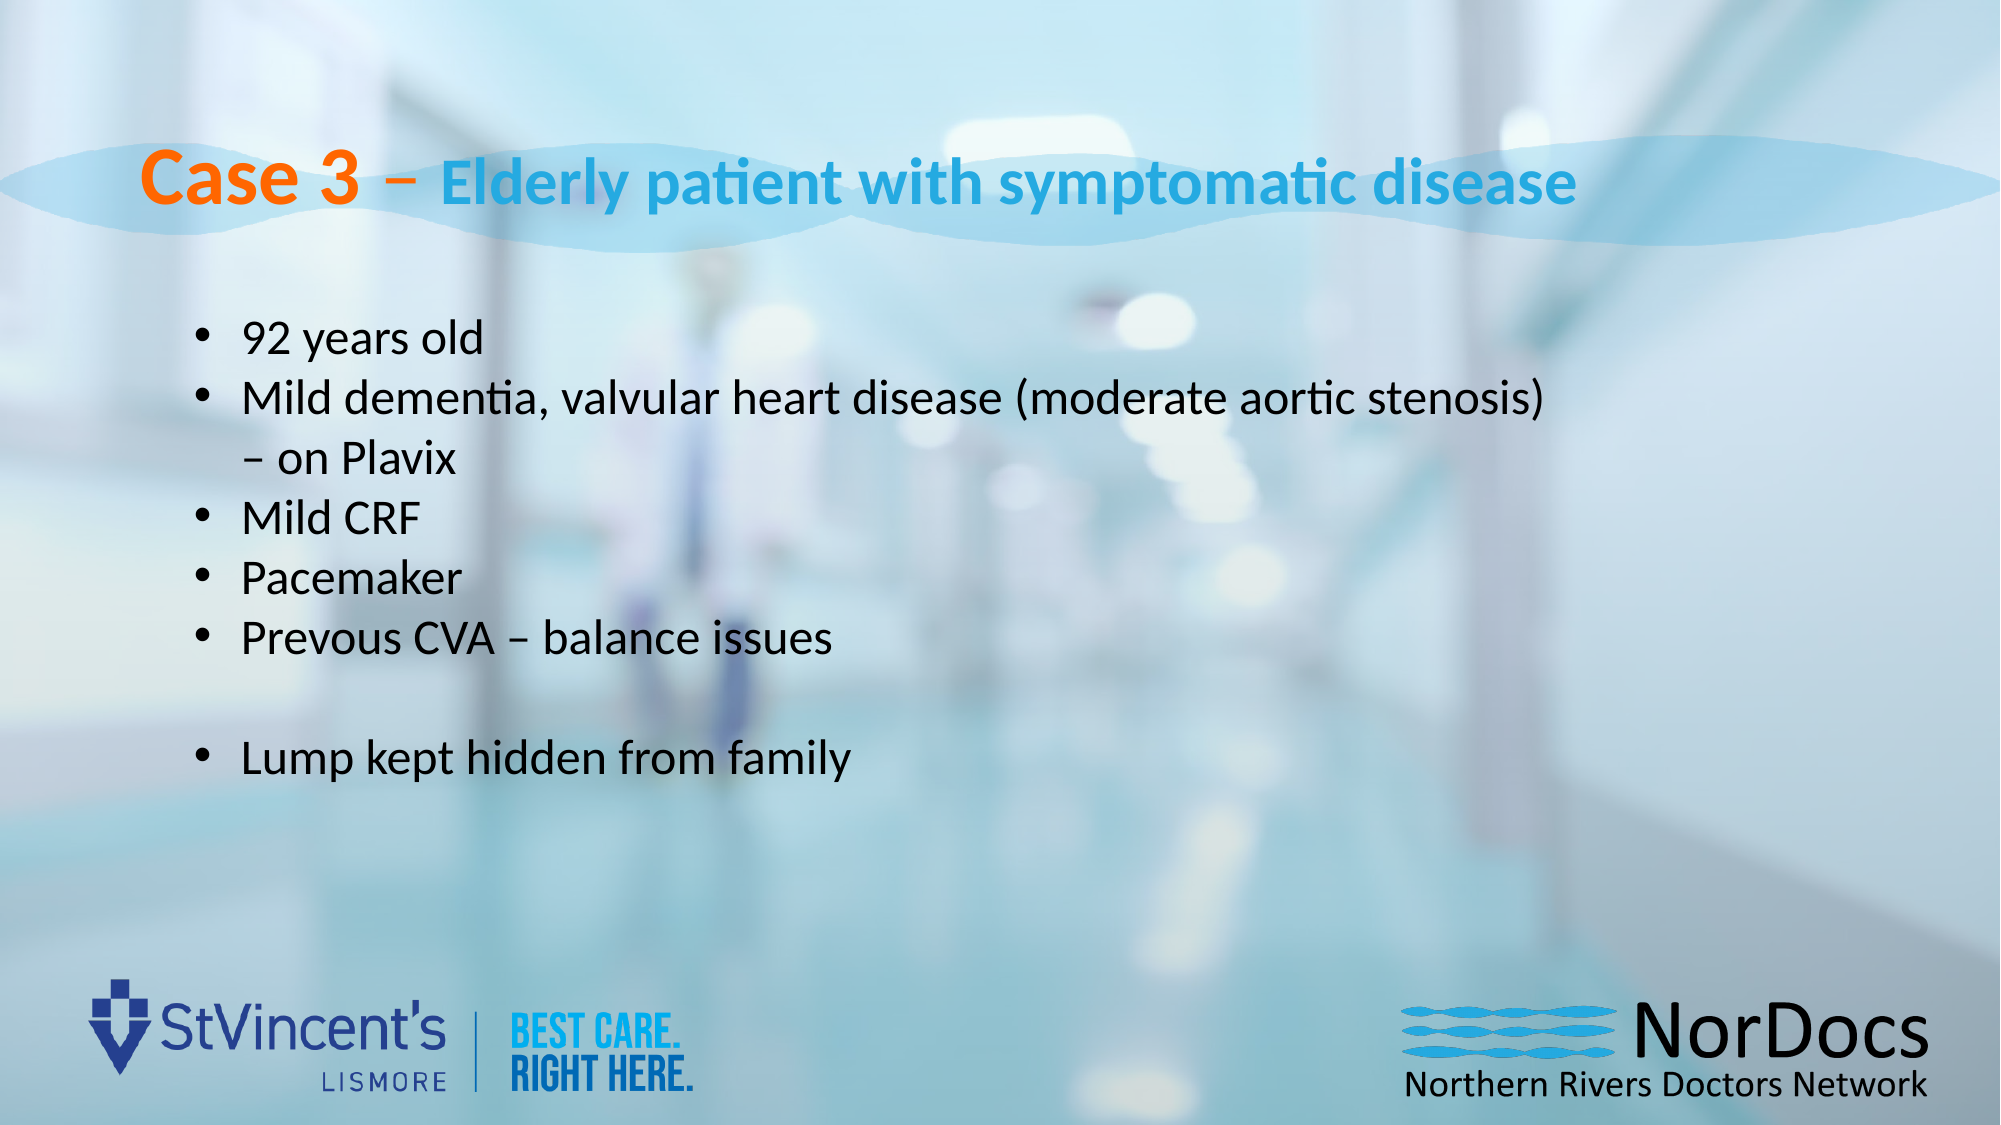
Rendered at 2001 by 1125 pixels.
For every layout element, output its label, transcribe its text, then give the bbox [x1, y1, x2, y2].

text_box 92 years old Mild dementia, valvular heart disease (moderate aortic stenosis) – on Plavix Mild CRF Pacemaker Prevous CVA – balance issues Lump kept hidden from family [178, 296, 1586, 811]
text_box Case 3 – Elderly patient with symptomatic disease [125, 113, 1754, 230]
picture [88, 973, 693, 1094]
picture [1384, 978, 1947, 1113]
